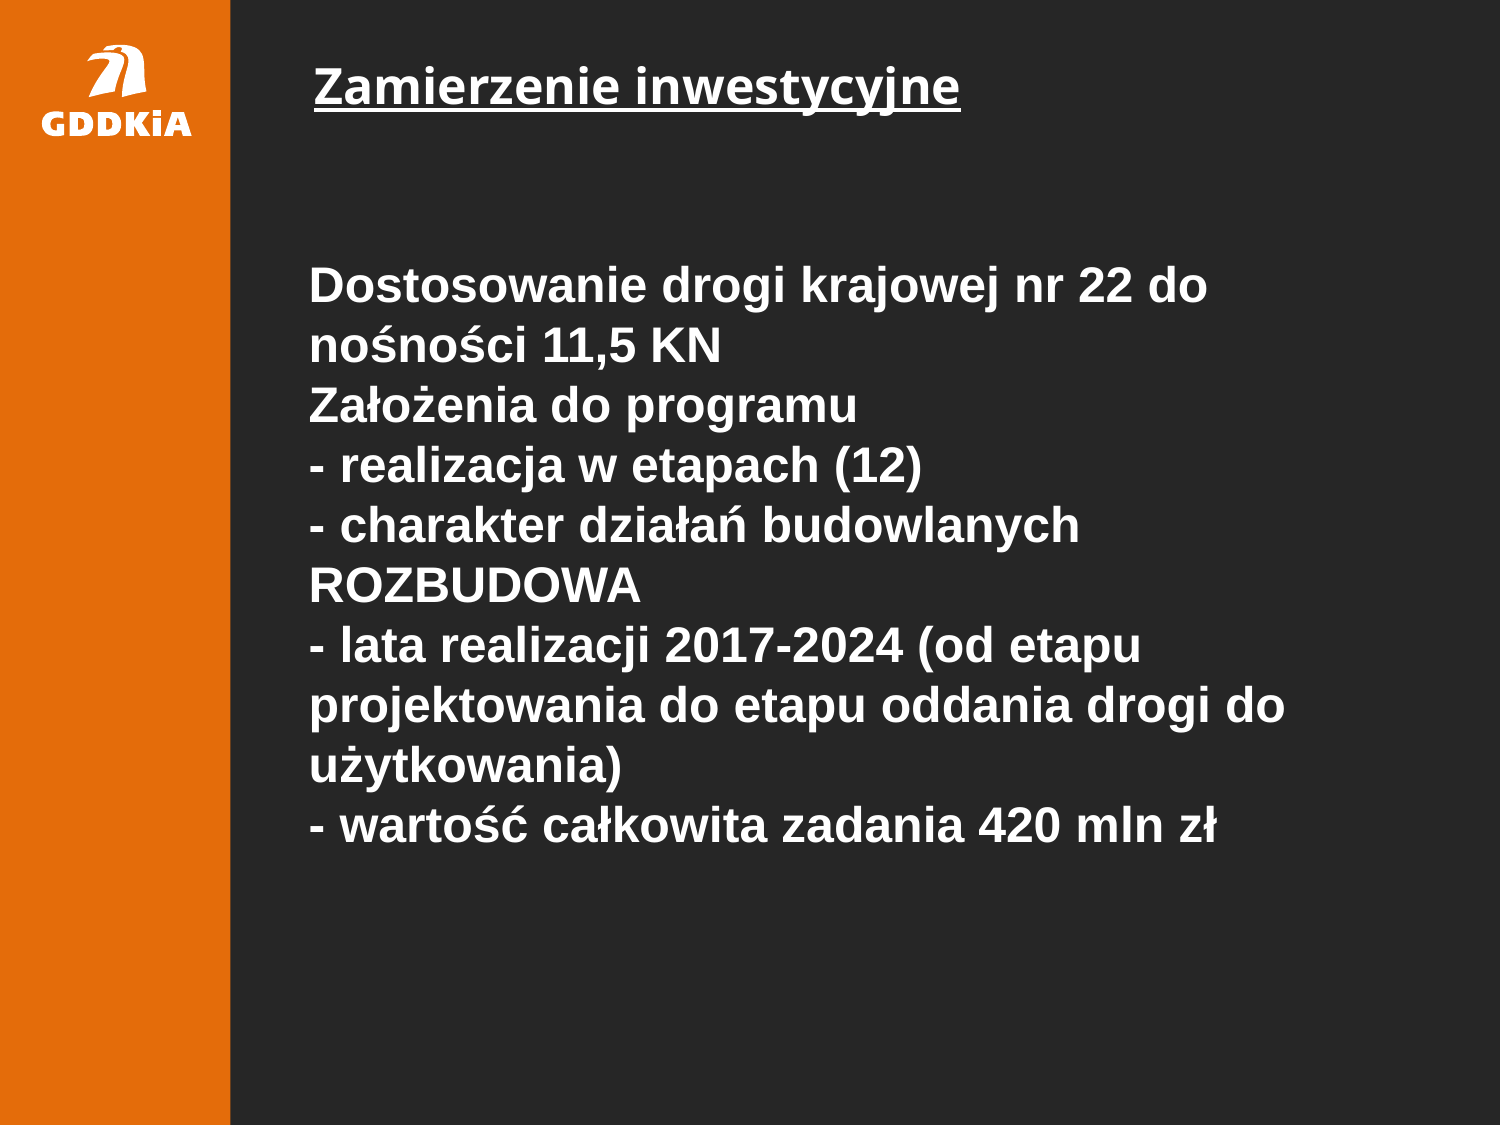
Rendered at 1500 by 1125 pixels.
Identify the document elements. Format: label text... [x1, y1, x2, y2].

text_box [40, 43, 193, 138]
title Dostosowanie drogi krajowej nr 22 do nośności 11,5 KN Założenia do programu - realizacja w etapach (12) - charakter działań budowlanych ROZBUDOWA - lata realizacji 2017-2024 (od etapu projektowania do etapu oddania drogi do użytkowania) - wartość całkowita zadania 420 mln zł [293, 314, 1418, 870]
text_box [228, 0, 1500, 1125]
text_box Zamierzenie inwestycyjne [293, 42, 1437, 109]
